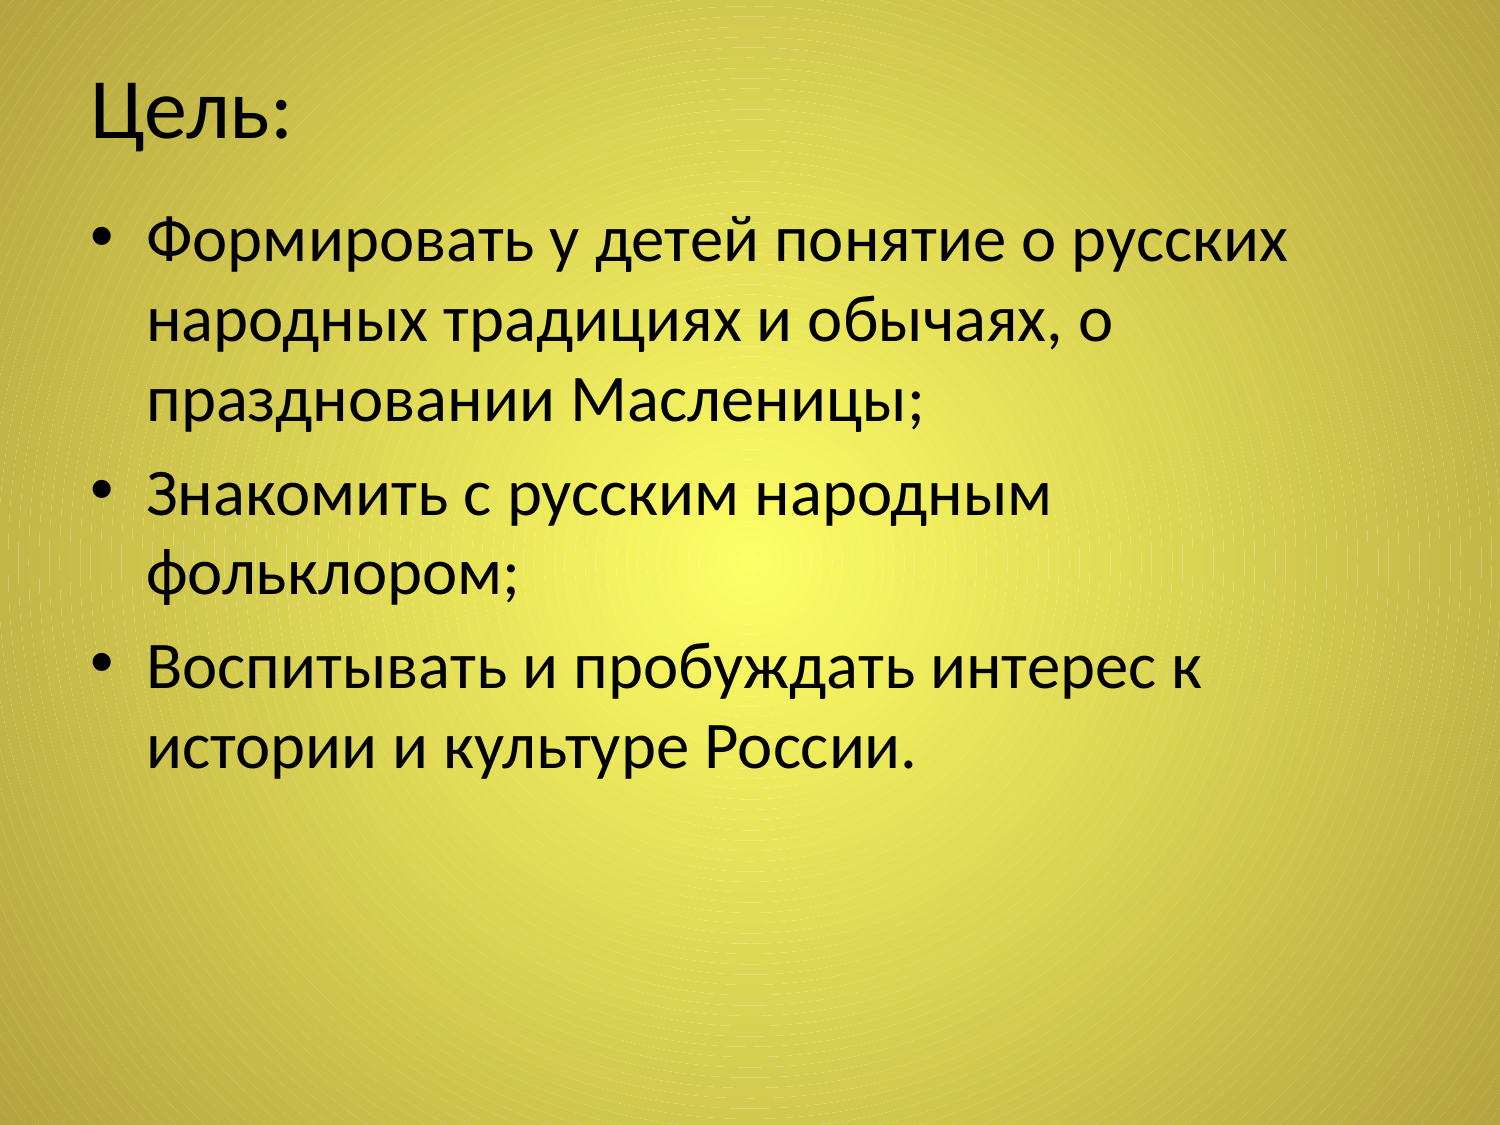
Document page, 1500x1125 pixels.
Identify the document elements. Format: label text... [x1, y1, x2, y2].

list Формировать у детей понятие о русских народных традициях и обычаях, о праздновании Масленицы; Знакомить с русским народным фольклором; Воспитывать и пробуждать интерес к истории и культуре России. [75, 187, 1425, 1005]
title Цель: [75, 45, 1425, 164]
